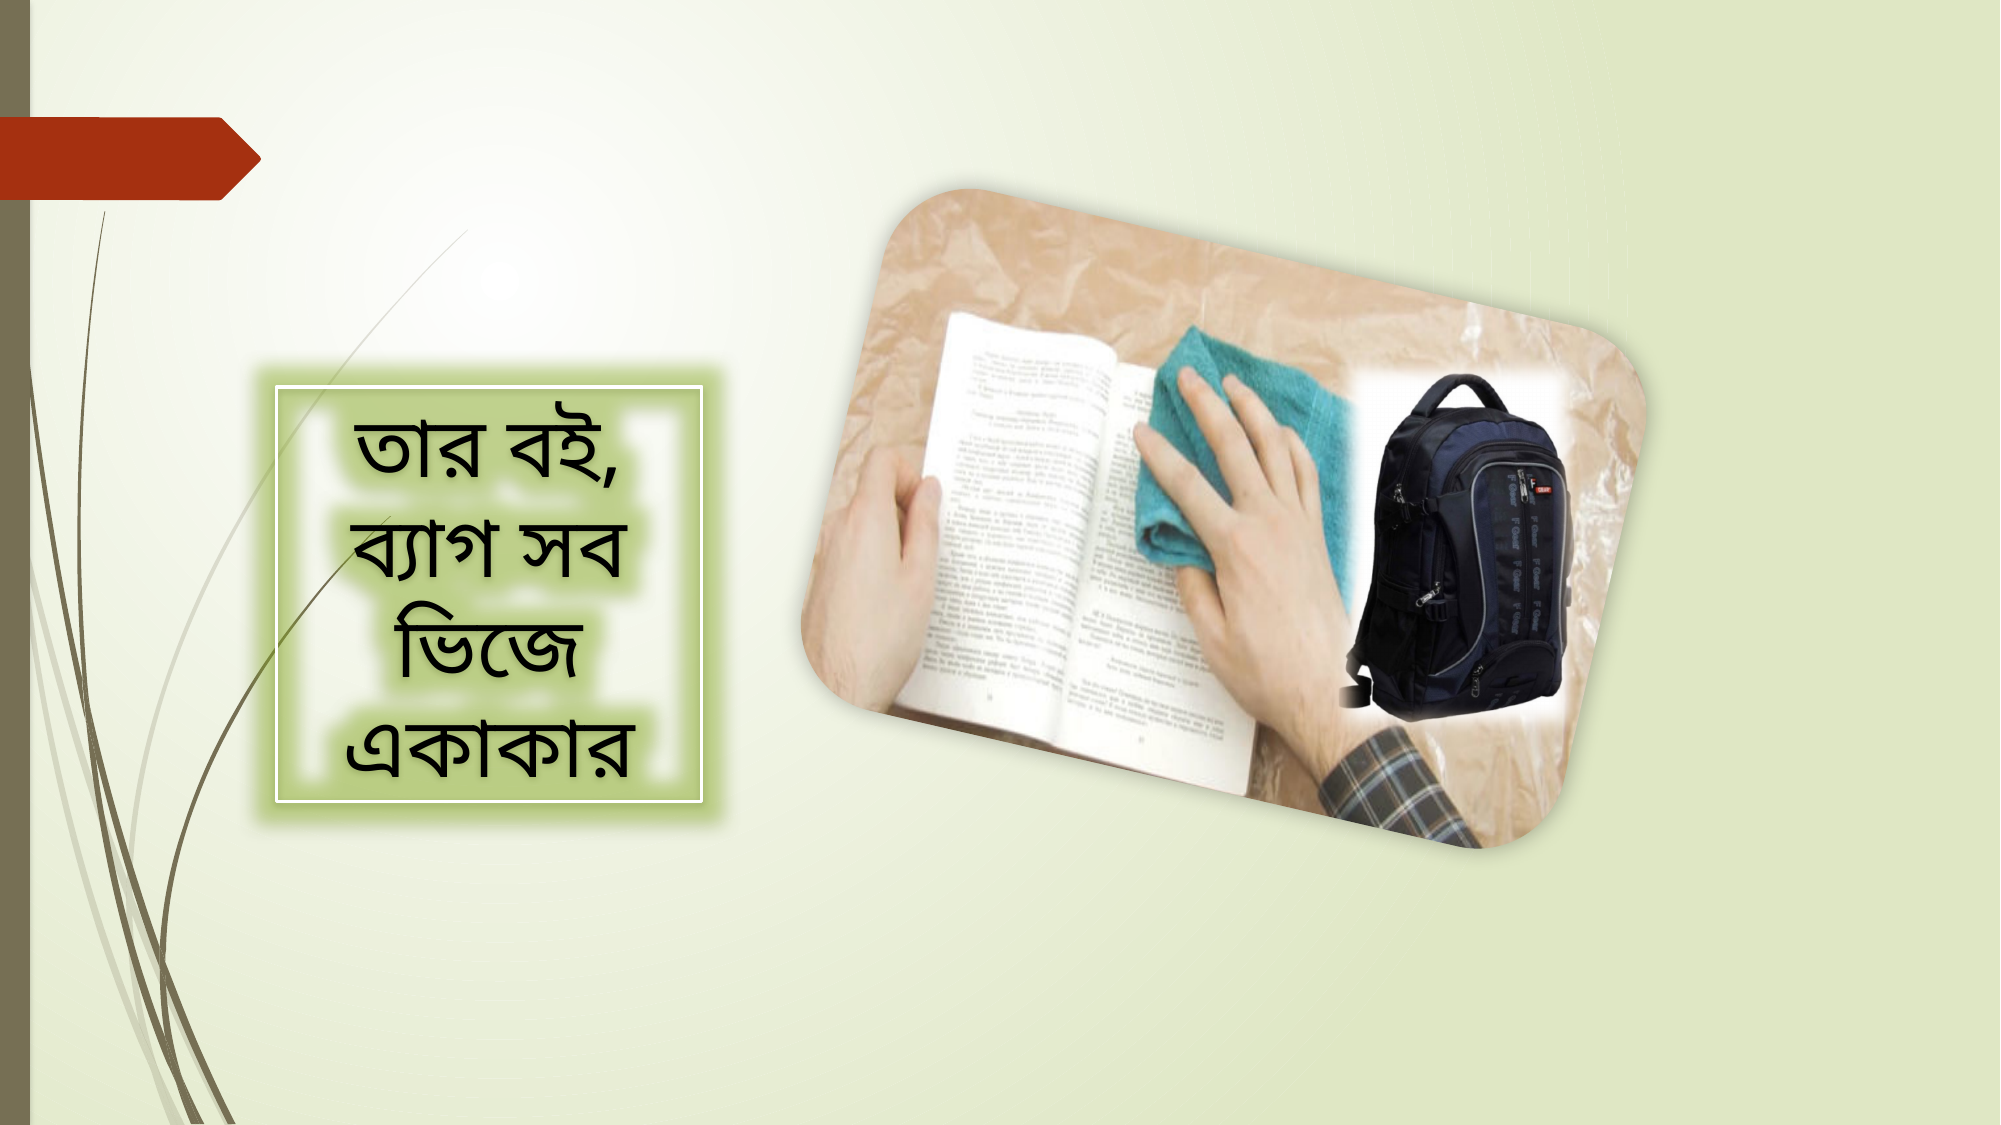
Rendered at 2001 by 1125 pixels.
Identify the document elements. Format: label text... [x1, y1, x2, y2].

picture [800, 188, 1647, 849]
text_box তার বই, ব্যাগ সব ভিজে একাকার [275, 385, 703, 803]
